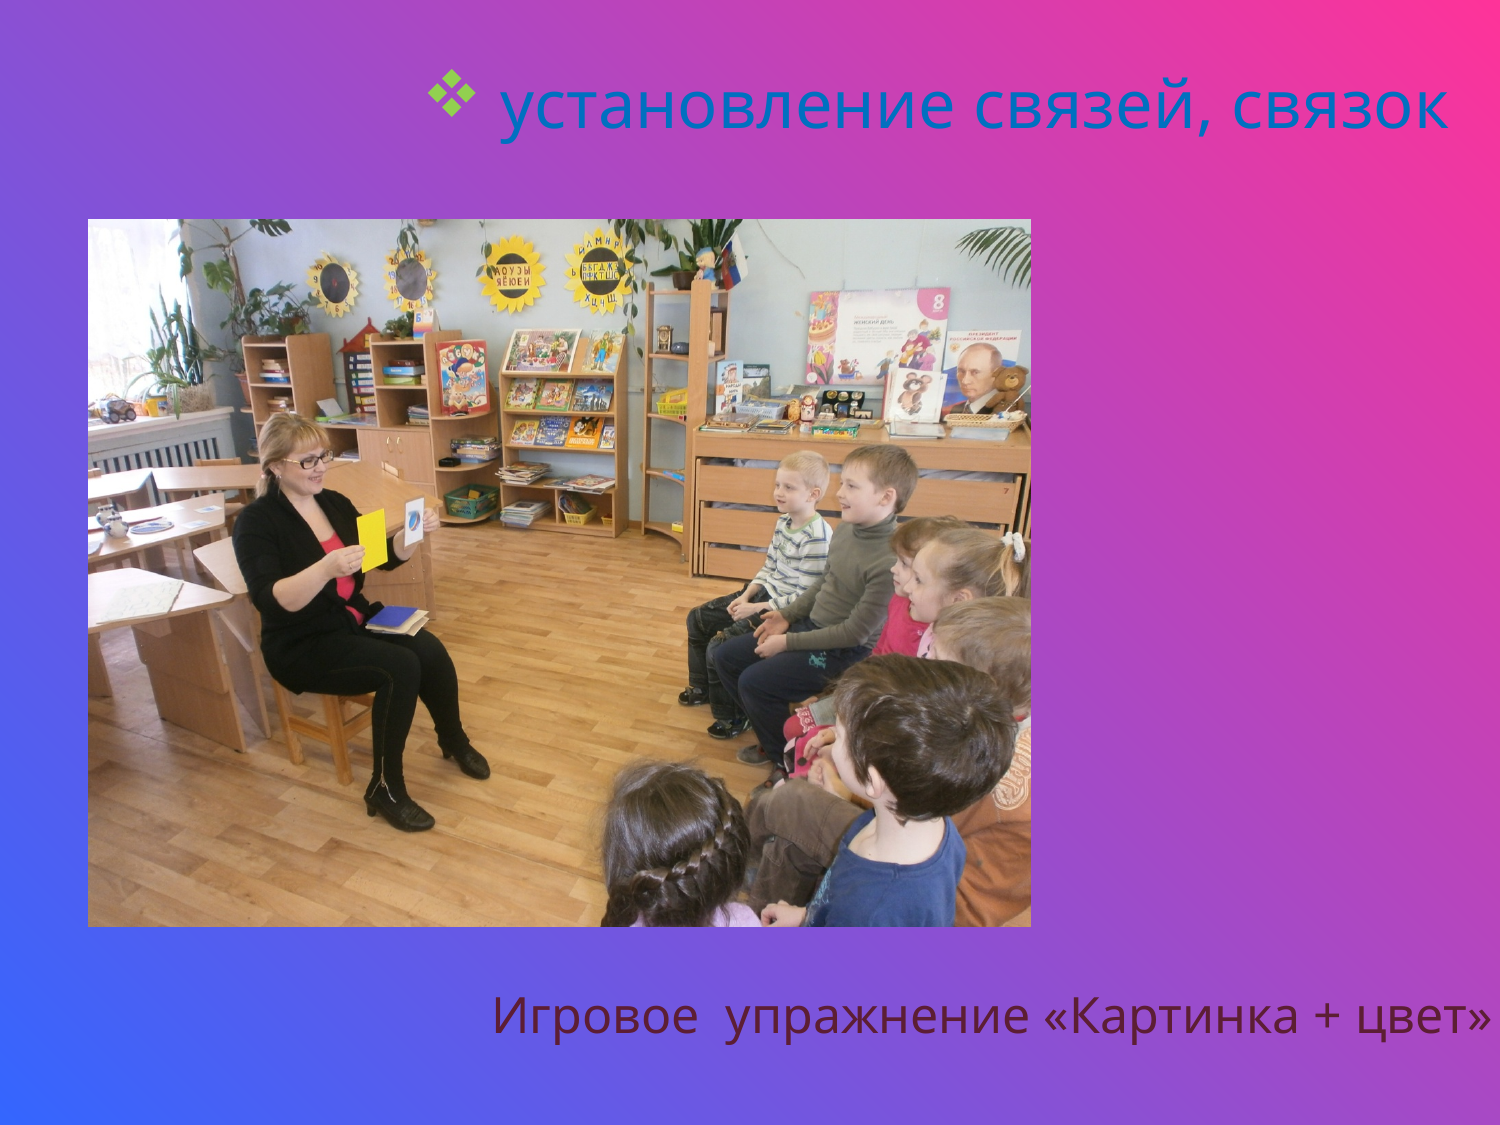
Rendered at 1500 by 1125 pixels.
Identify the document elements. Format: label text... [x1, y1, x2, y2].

text_box установление связей, связок [407, 54, 1483, 150]
text_box Игровое упражнение «Картинка + цвет» [476, 975, 1500, 1051]
picture [88, 219, 1031, 927]
